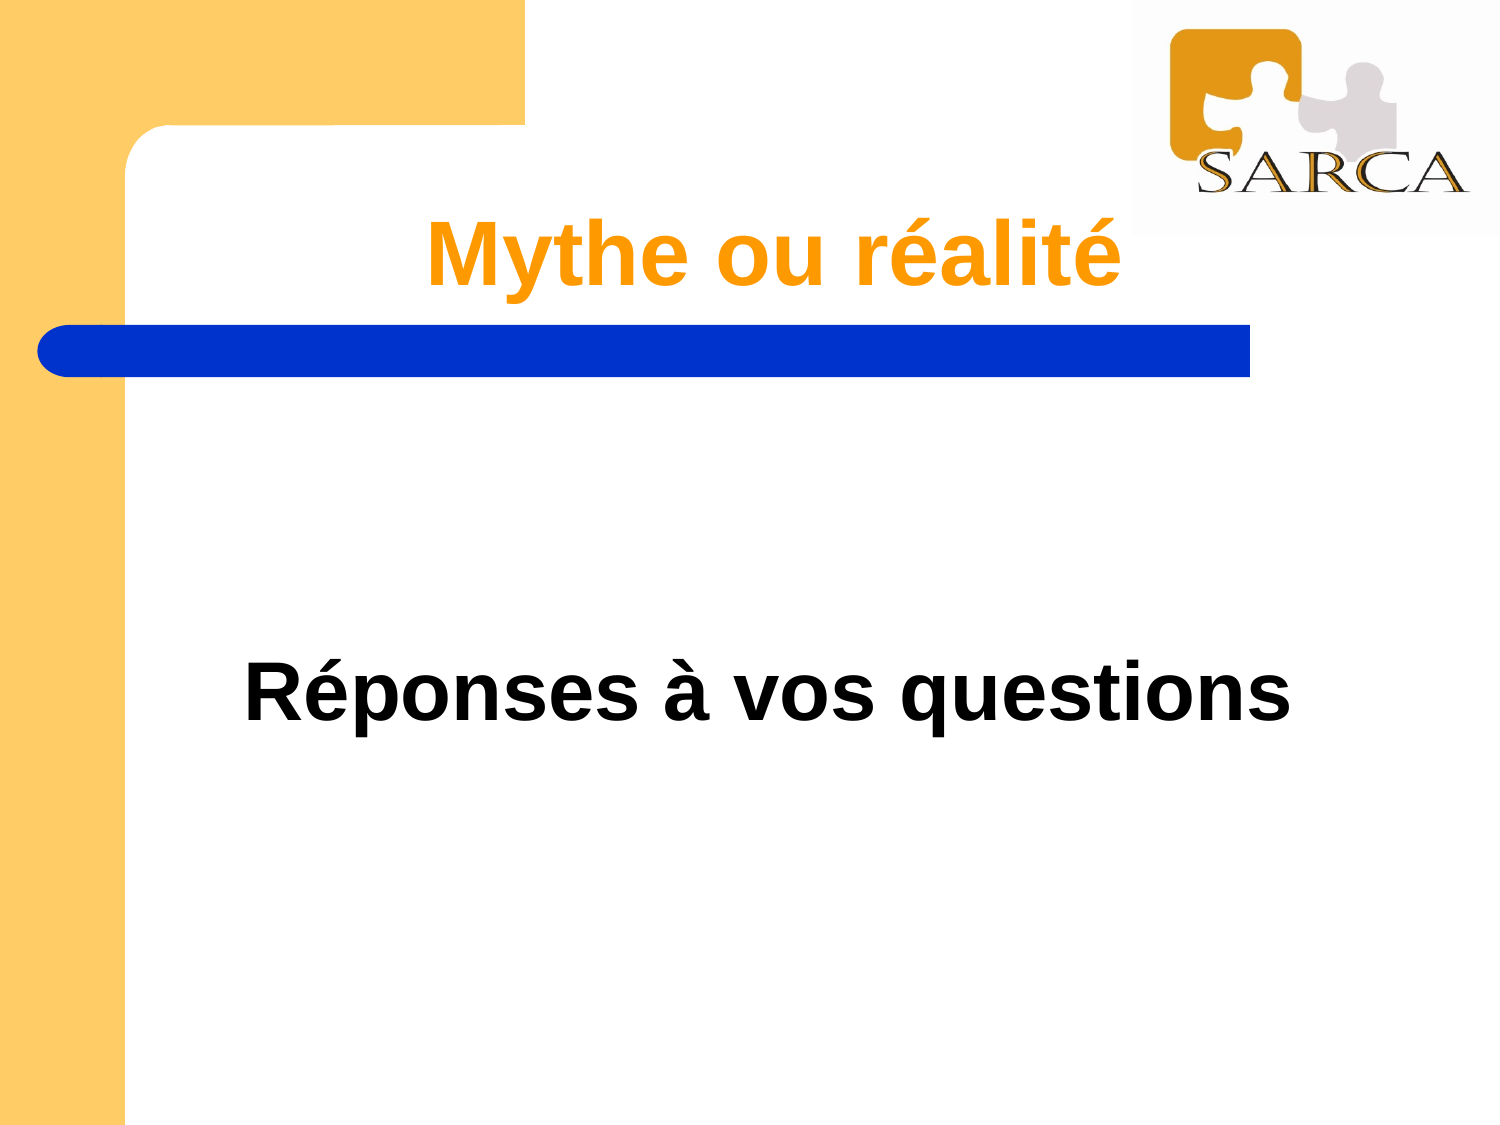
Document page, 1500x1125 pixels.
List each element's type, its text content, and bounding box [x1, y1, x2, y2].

picture [1131, 0, 1500, 236]
title Mythe ou réalité [125, 125, 1425, 313]
list Réponses à vos questions [137, 387, 1400, 1083]
